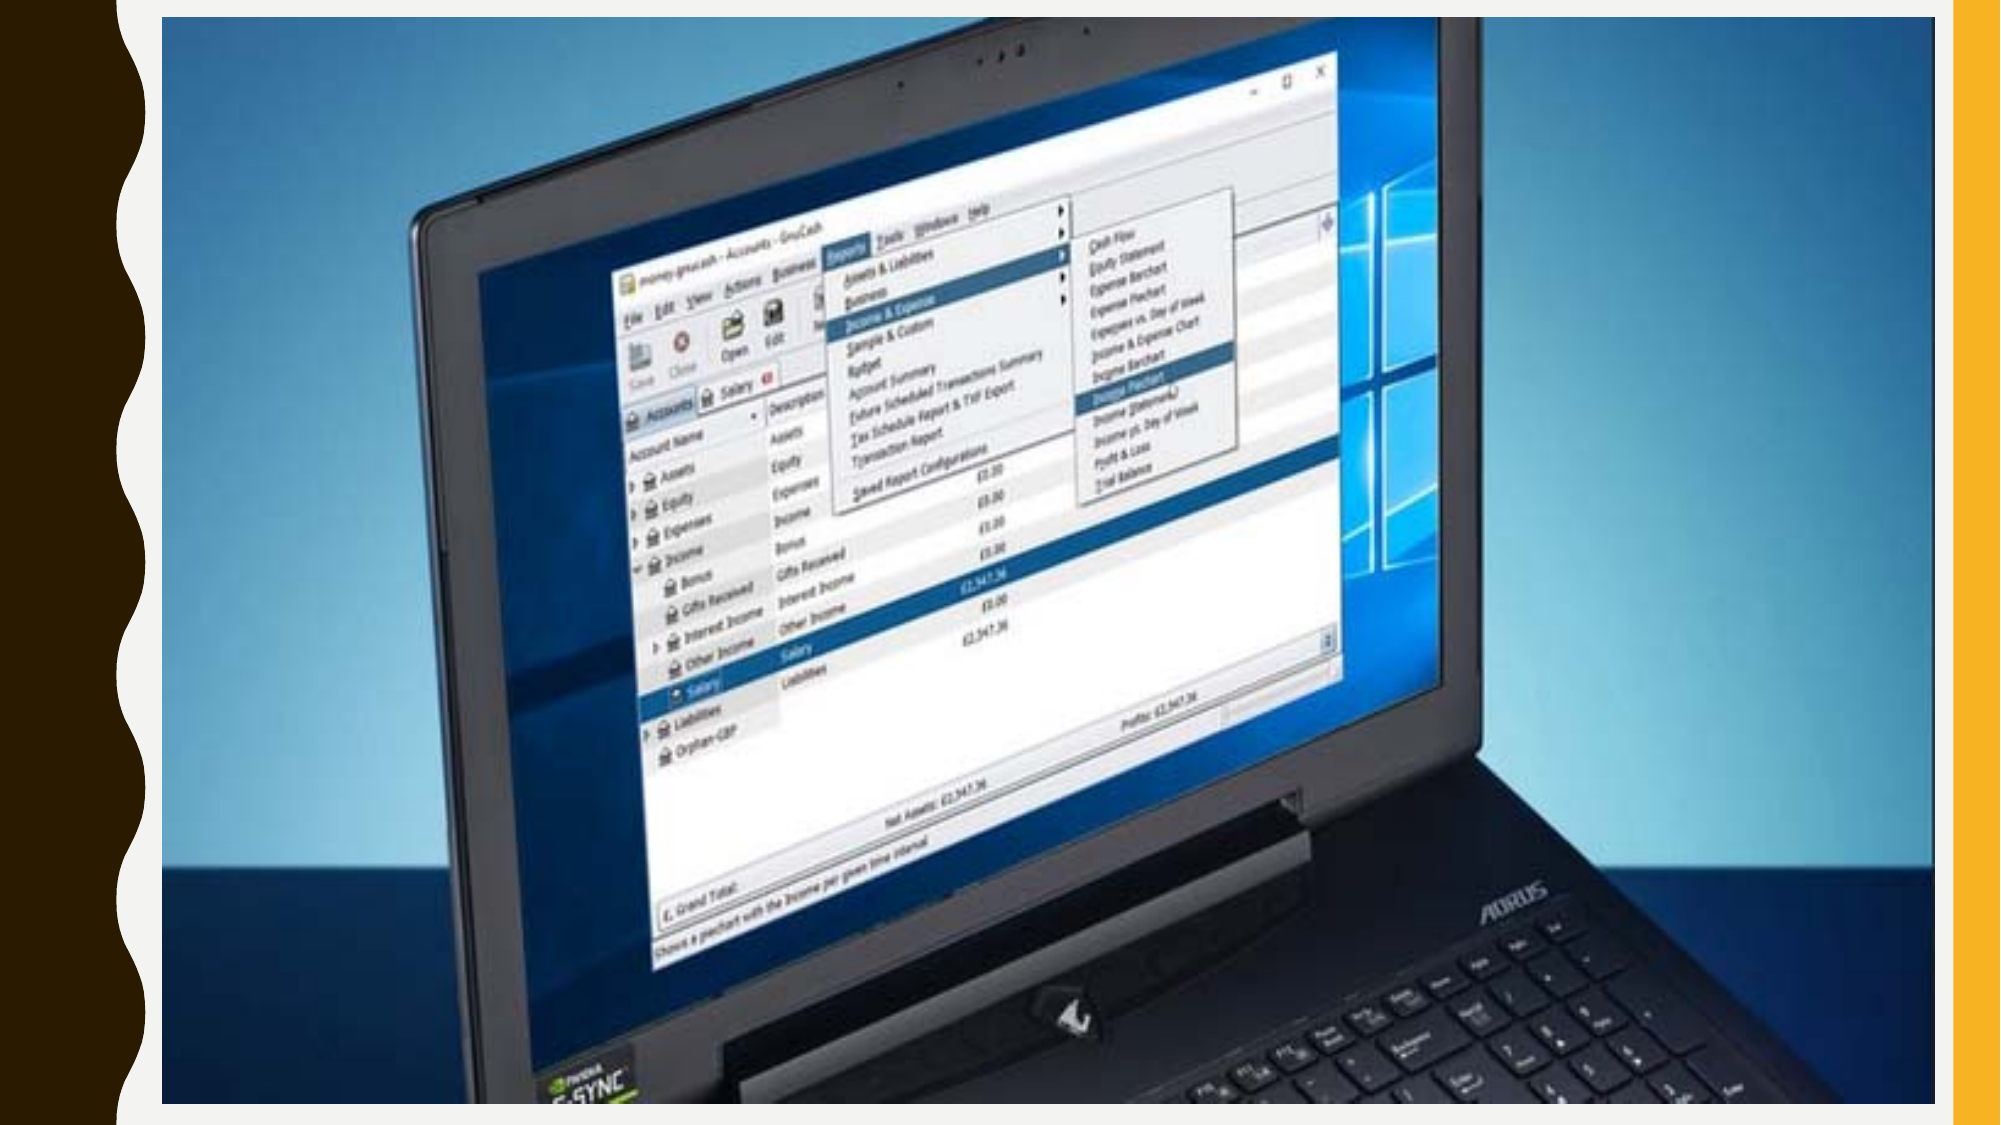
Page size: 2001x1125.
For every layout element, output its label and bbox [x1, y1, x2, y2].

picture [162, 17, 1935, 1104]
